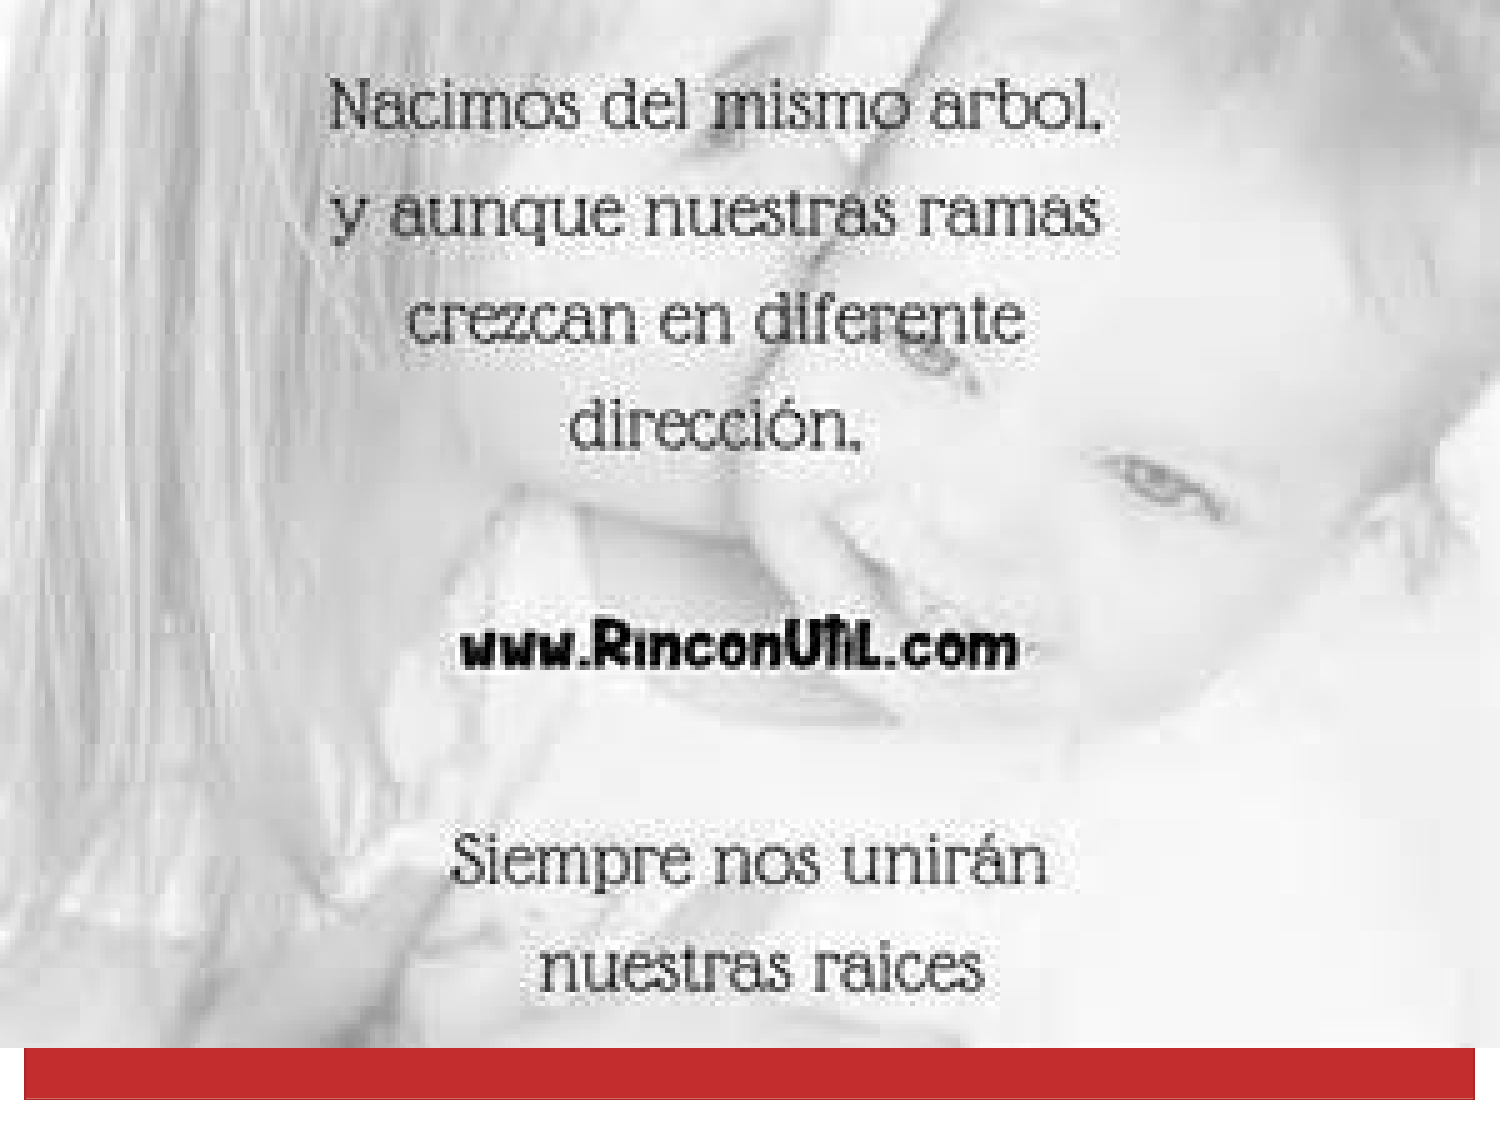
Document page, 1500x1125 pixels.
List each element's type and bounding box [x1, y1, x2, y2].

list [0, 0, 1500, 1048]
